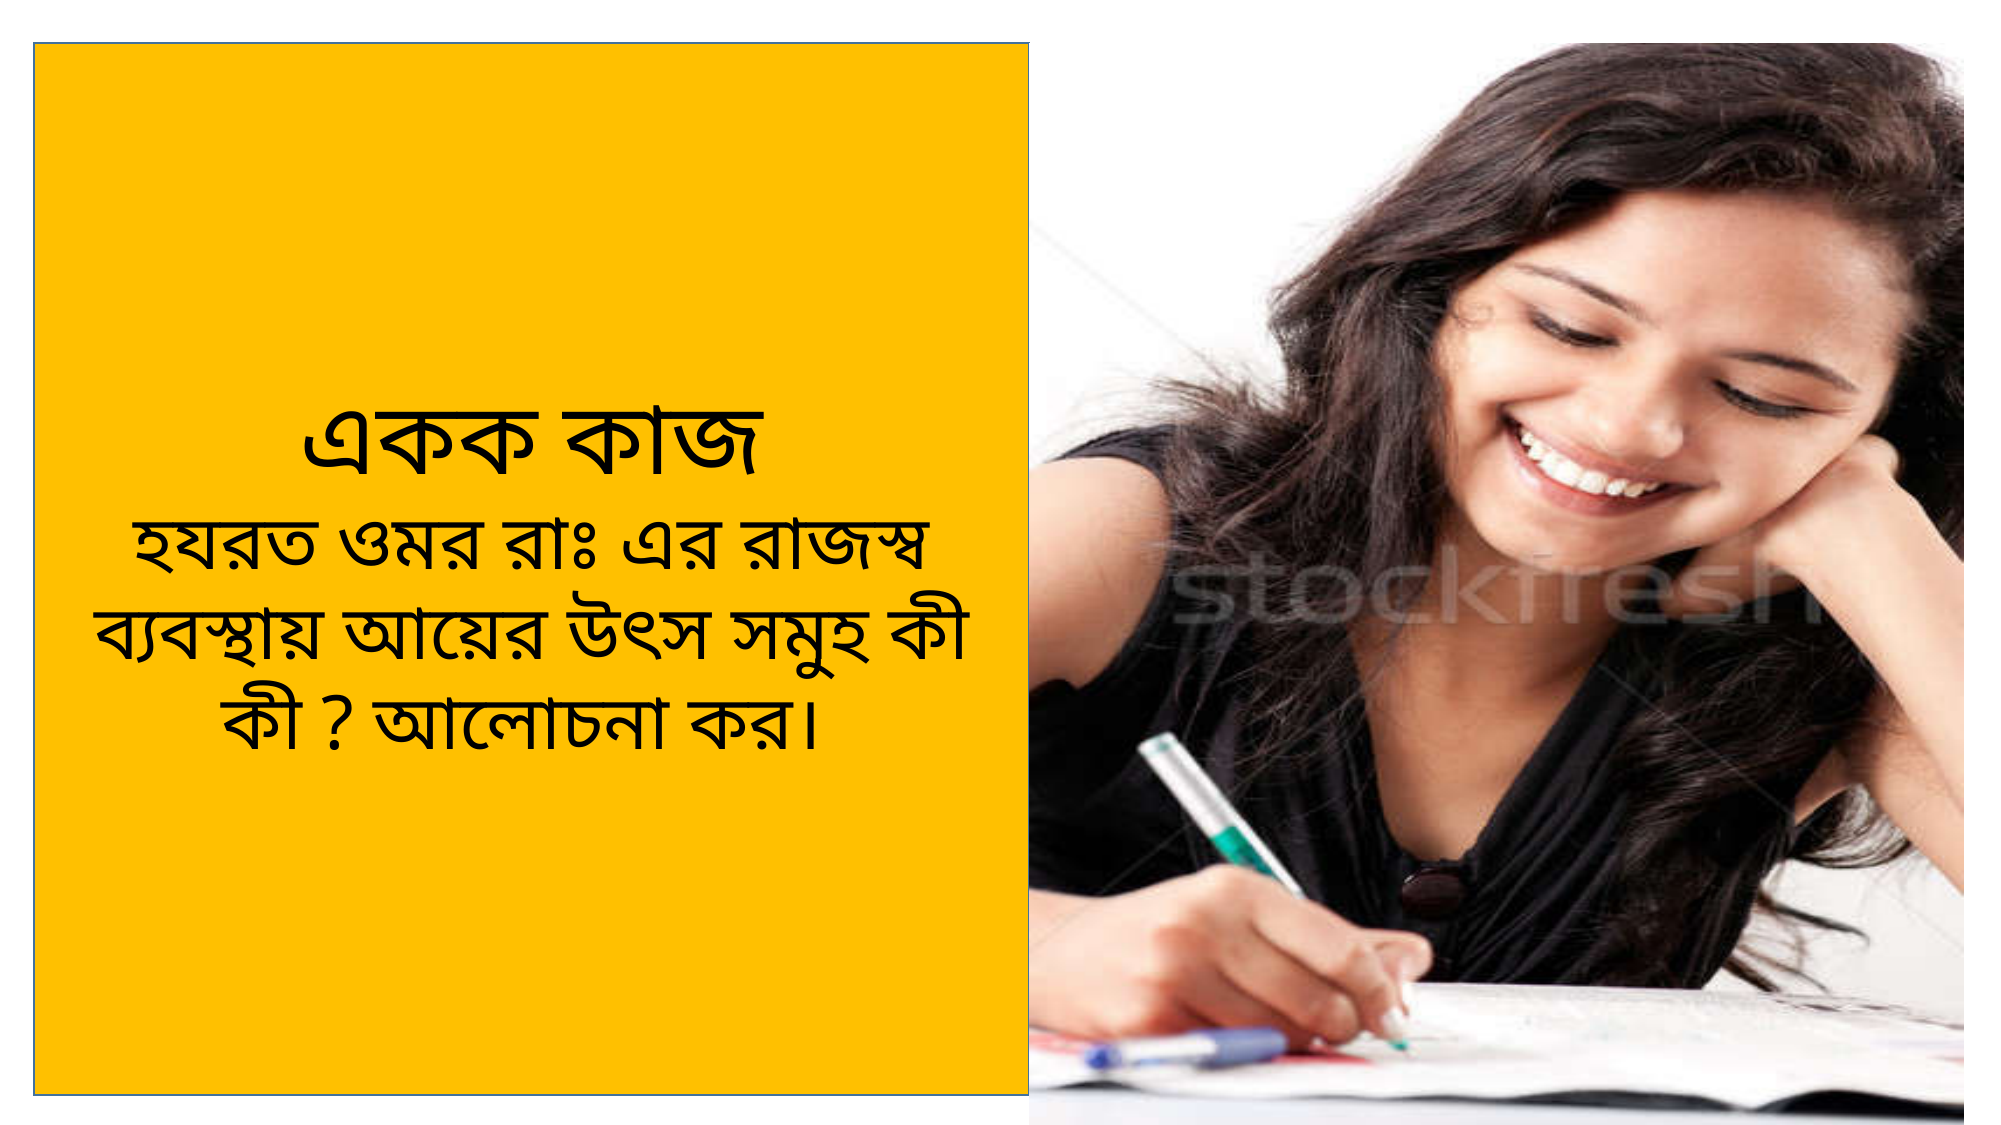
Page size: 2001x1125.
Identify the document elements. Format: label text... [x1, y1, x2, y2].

picture [1029, 43, 1964, 1125]
text_box একক কাজ হযরত ওমর রাঃ এর রাজস্ব ব্যবস্থায় আয়ের উৎস সমুহ কী কী ? আলোচনা কর। [33, 42, 1030, 1096]
